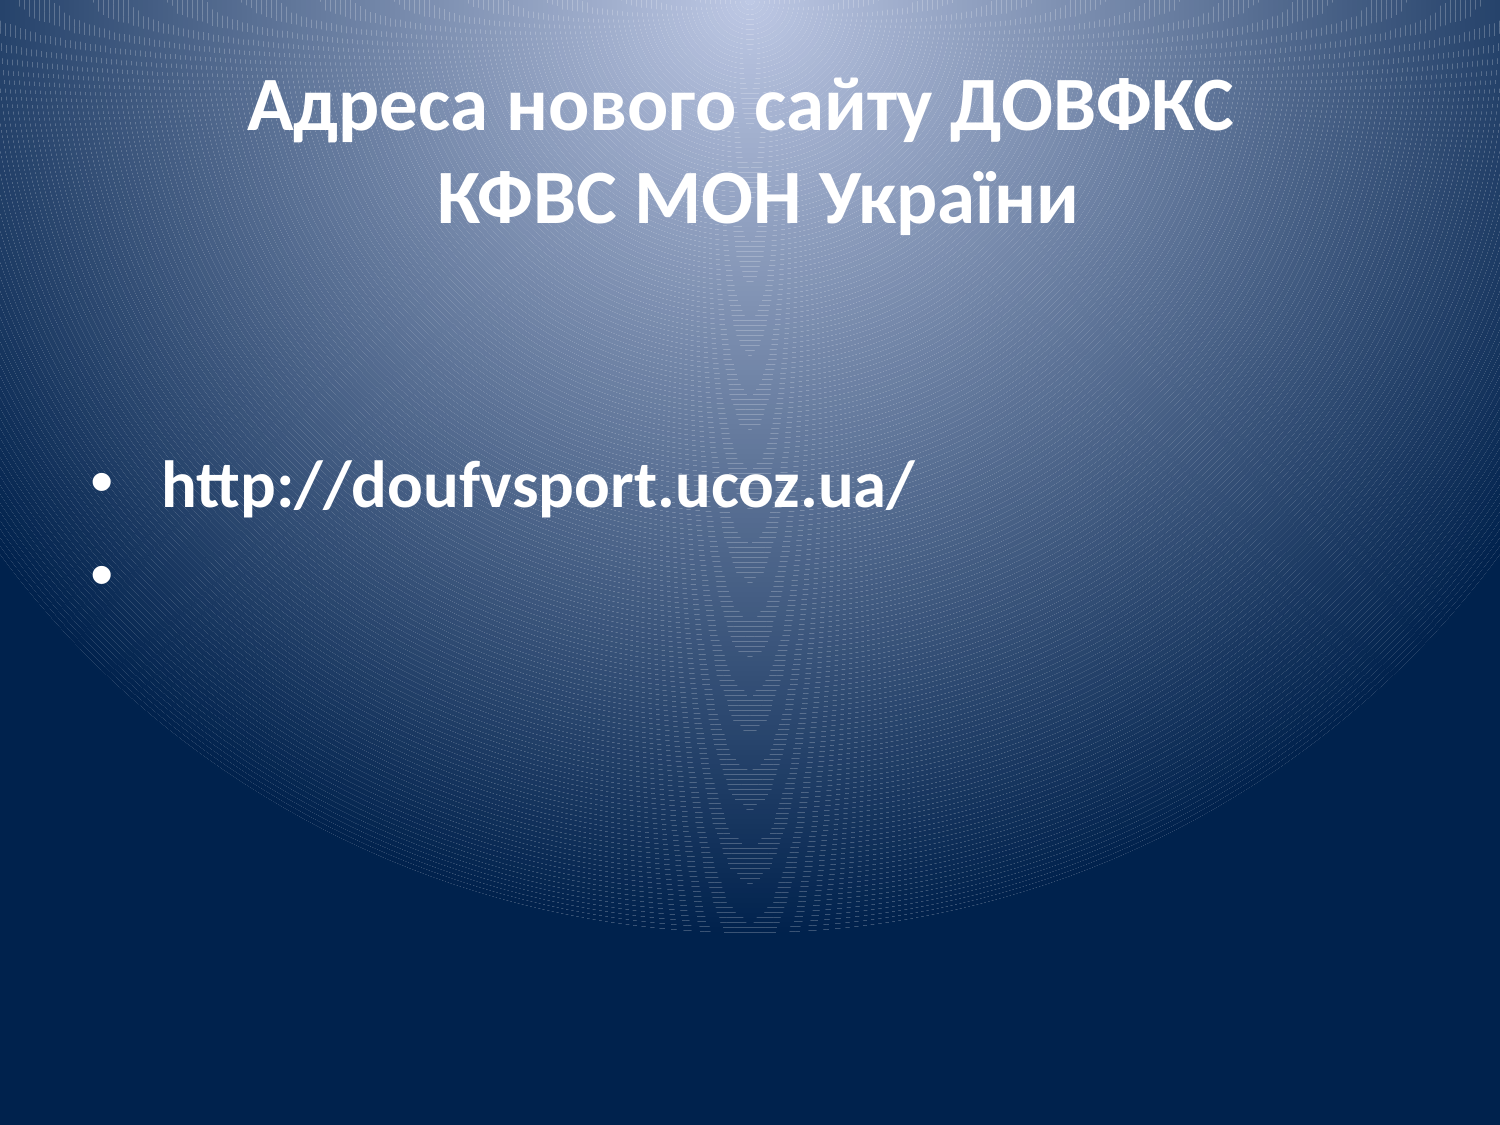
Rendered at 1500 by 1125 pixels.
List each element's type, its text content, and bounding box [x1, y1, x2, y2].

list http://doufvsport.ucoz.ua/ [75, 433, 1425, 1005]
title Адреса нового сайту ДОВФКС КФВС МОН України [75, 45, 1425, 340]
